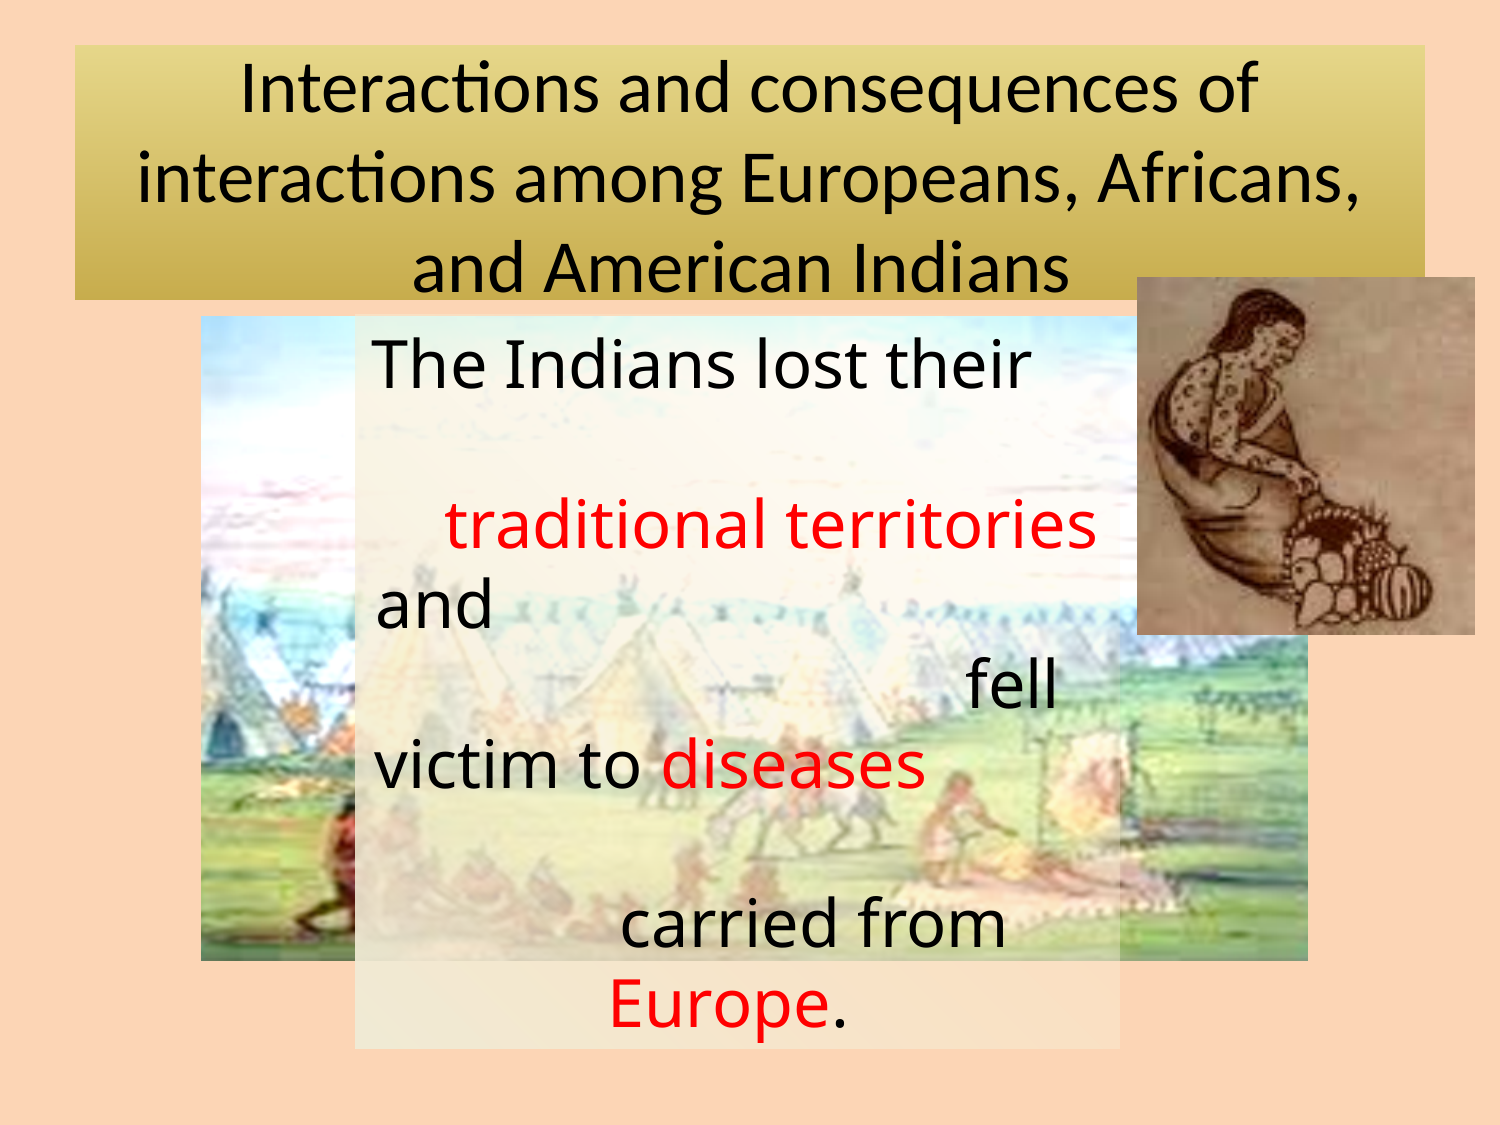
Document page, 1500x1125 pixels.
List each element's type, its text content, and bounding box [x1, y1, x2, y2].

picture [201, 277, 1476, 961]
title Interactions and consequences of interactions among Europeans, Africans, and American Indians [74, 44, 1426, 301]
text_box The Indians lost their traditional territories and fell victim to diseases carried from Europe. [355, 968, 1120, 1049]
